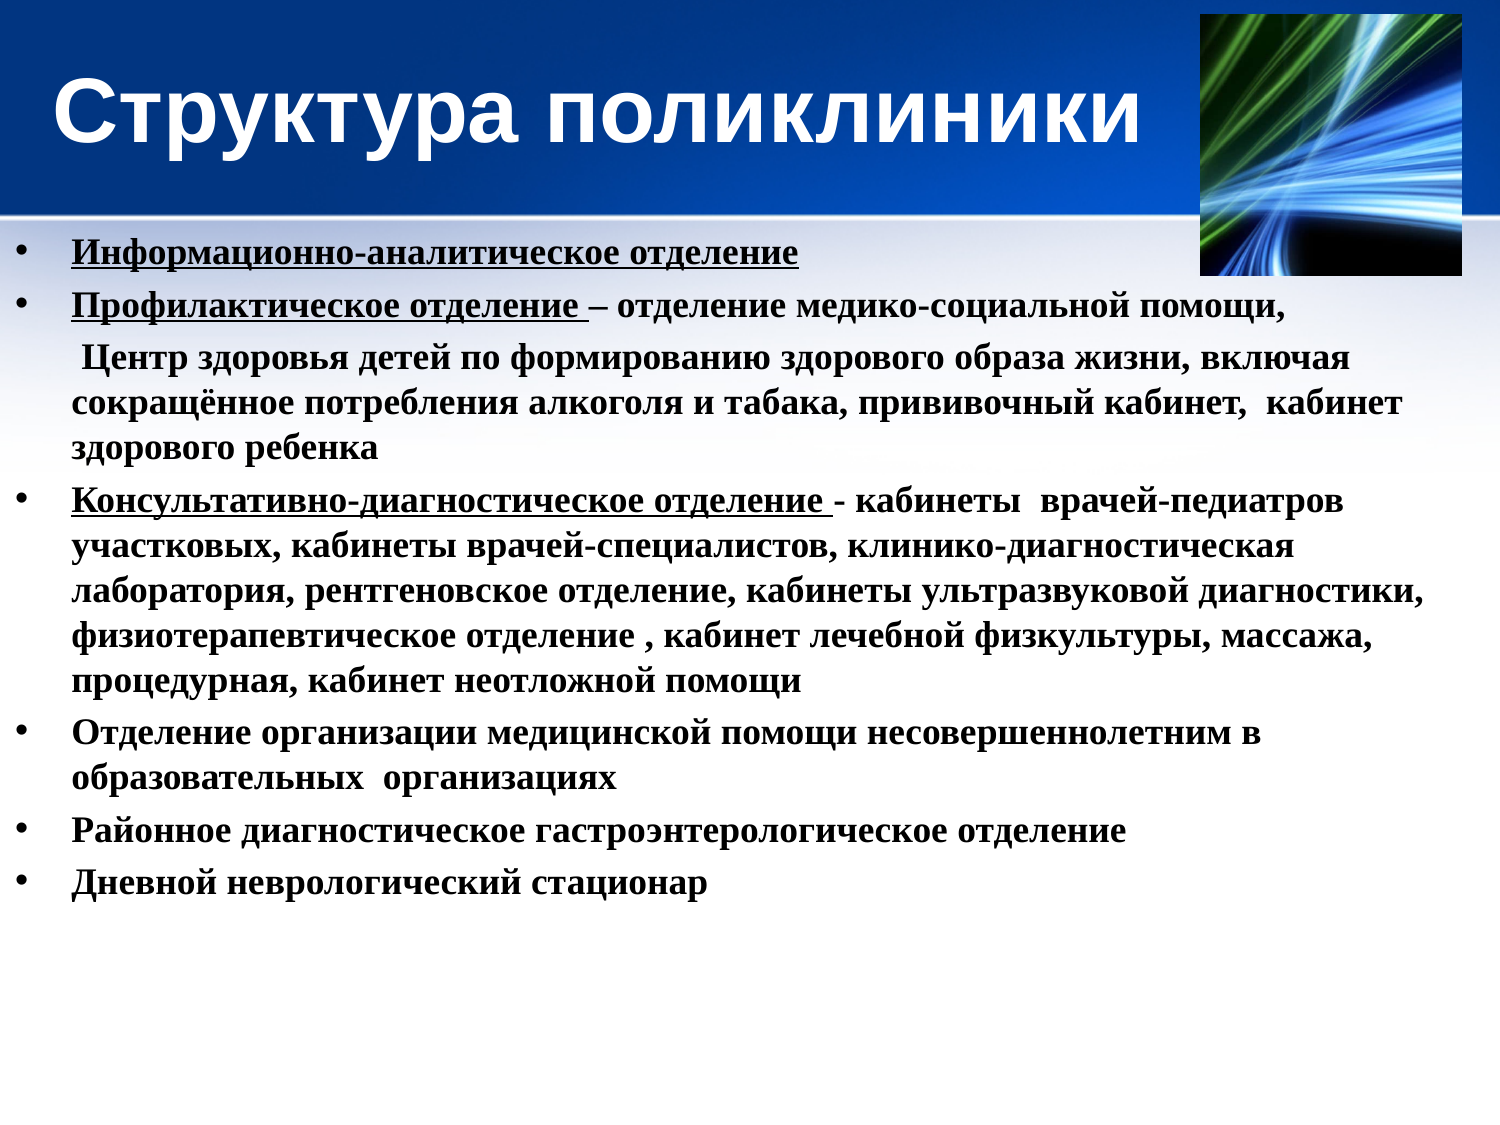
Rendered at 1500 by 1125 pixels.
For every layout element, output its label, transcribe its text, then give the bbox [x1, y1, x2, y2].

picture [0, 0, 1500, 1125]
list Информационно-аналитическое отделение Профилактическое отделение – отделение медико-социальной помощи, Центр здоровья детей по формированию здорового образа жизни, включая сокращённое потребления алкоголя и табака, прививочный кабинет, кабинет здорового ребенка Консультативно-диагностическое отделение - кабинеты врачей-педиатров участковых, кабинеты врачей-специалистов, клинико-диагностическая лаборатория, рентгеновское отделение, кабинеты ультразвуковой диагностики, физиотерапевтическое отделение , кабинет лечебной физкультуры, массажа, процедурная, кабинет неотложной помощи Отделение организации медицинской помощи несовершеннолетним в образовательных организациях Районное диагностическое гастроэнтерологическое отделение Дневной неврологический стационар [0, 219, 1463, 1125]
title Структура поликлиники [37, 12, 1225, 200]
